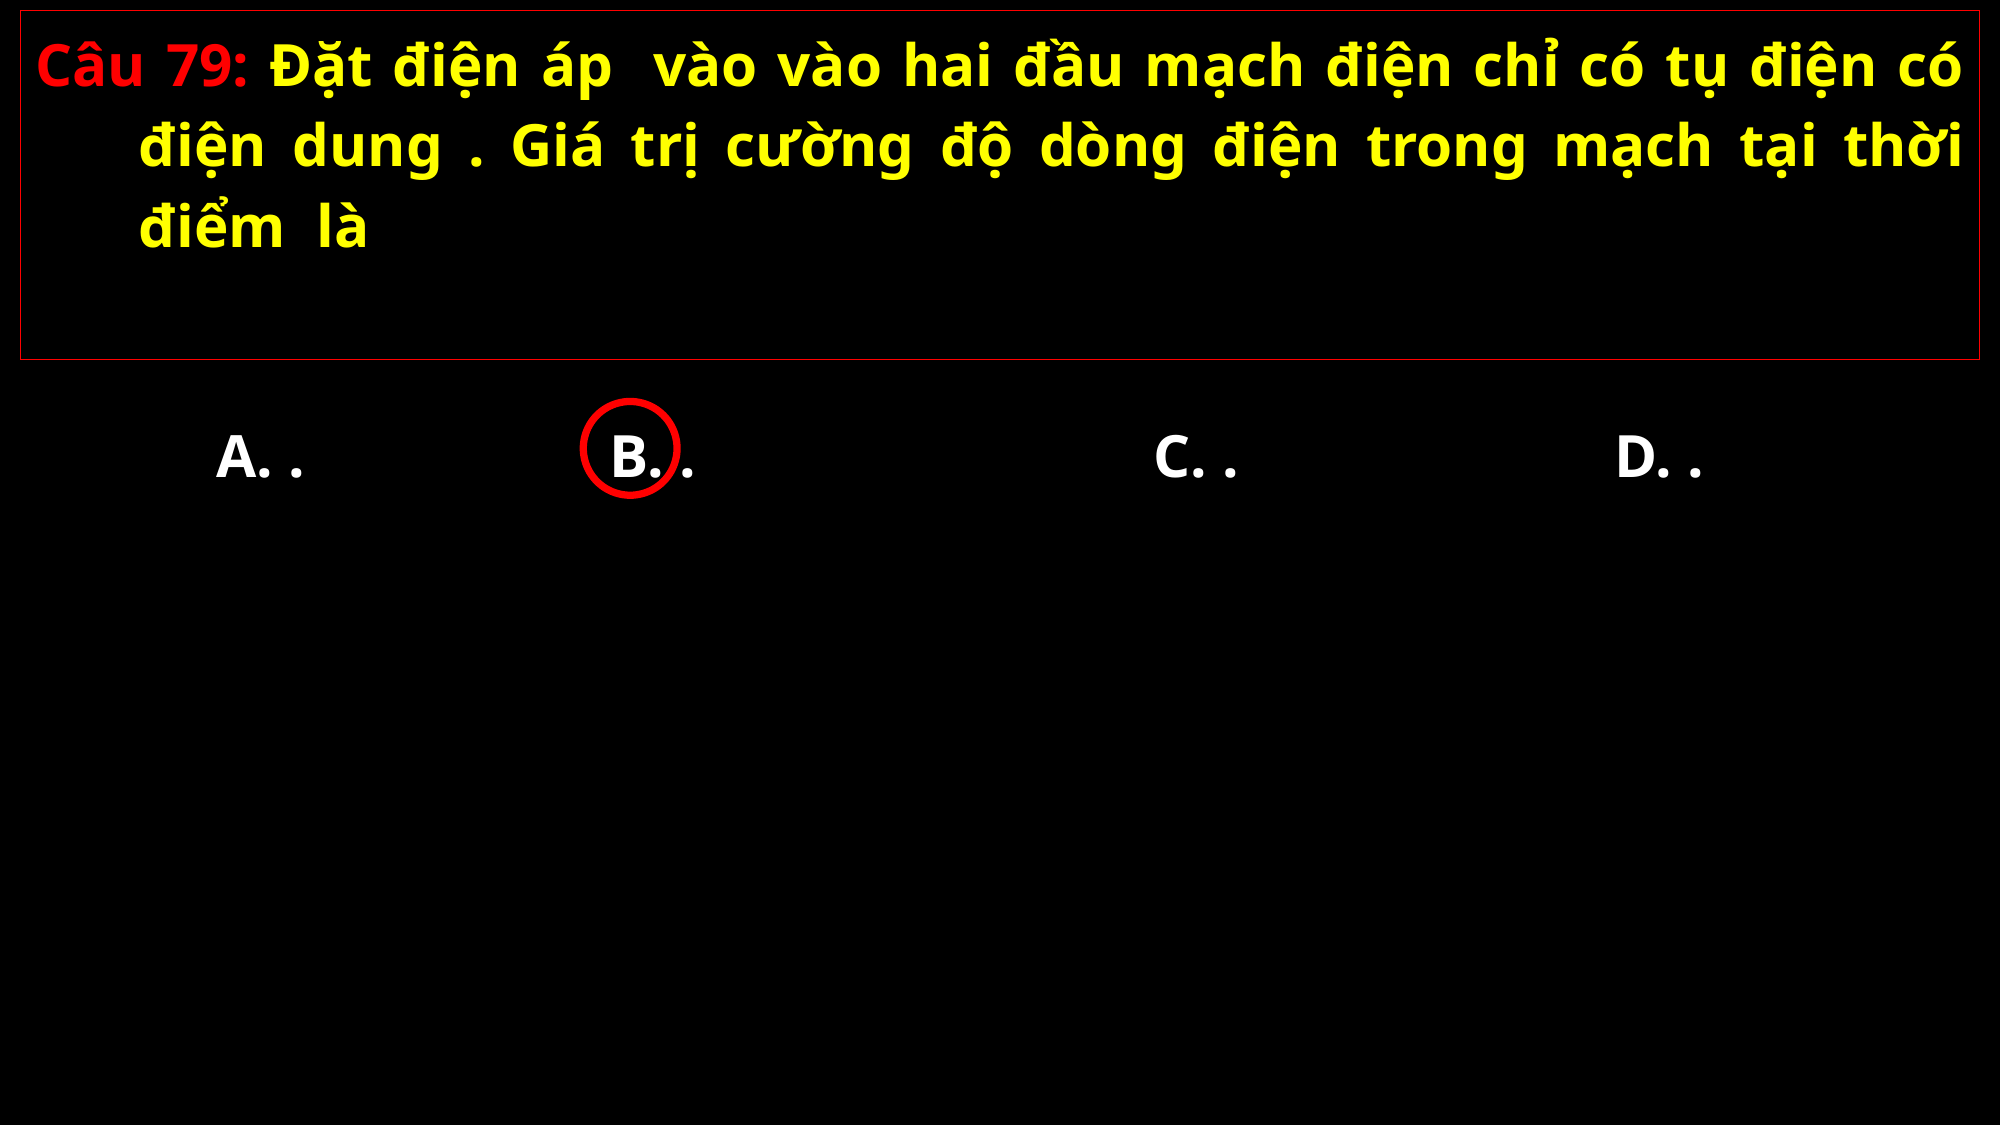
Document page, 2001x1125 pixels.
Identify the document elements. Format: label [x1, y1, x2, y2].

text_box [582, 400, 679, 497]
